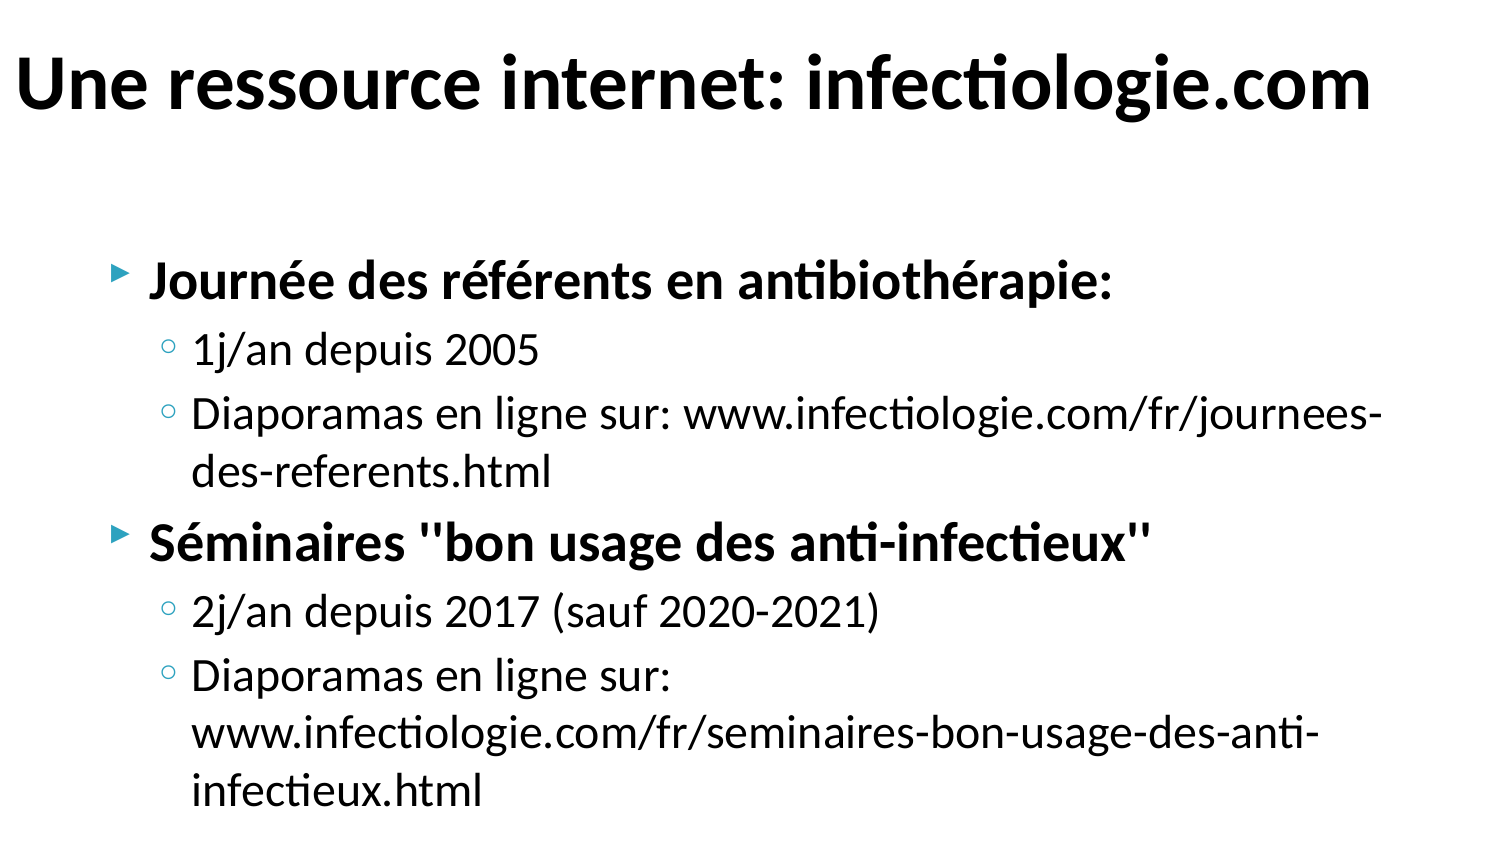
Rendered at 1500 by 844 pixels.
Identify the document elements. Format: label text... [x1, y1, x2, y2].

title Une ressource internet: infectiologie.com [0, 0, 1500, 157]
list Journée des référents en antibiothérapie: 1j/an depuis 2005 Diaporamas en ligne sur: www.infectiologie.com/fr/journees-des-referents.html Séminaires ''bon usage des anti-infectieux'' 2j/an depuis 2017 (sauf 2020-2021) Diaporamas en ligne sur: www.infectiologie.com/fr/seminaires-bon-usage-des-anti-infectieux.html [74, 235, 1426, 801]
